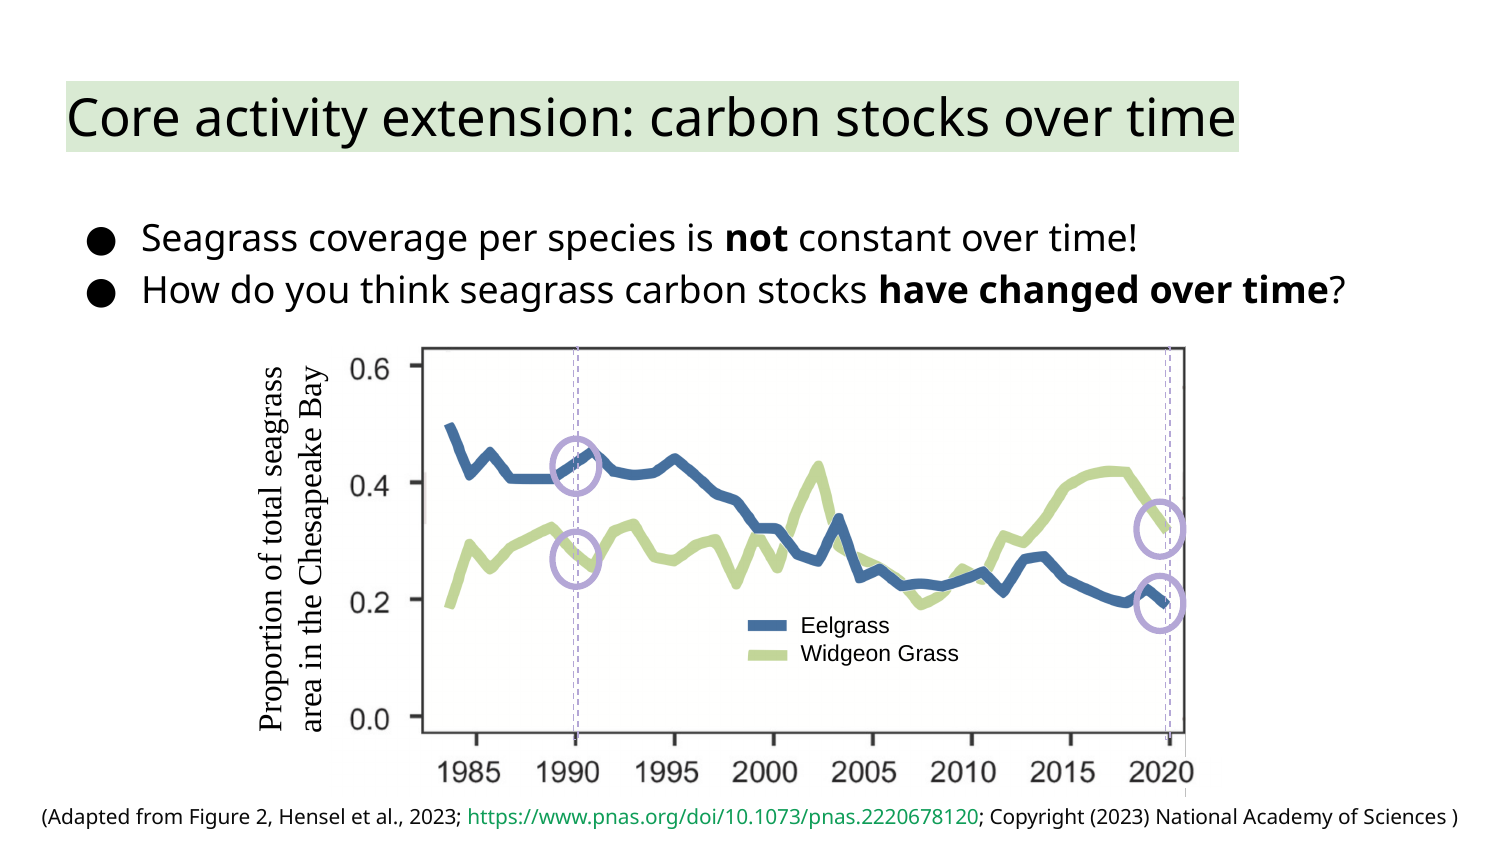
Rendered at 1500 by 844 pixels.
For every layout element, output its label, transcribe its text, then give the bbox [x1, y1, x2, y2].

text_box (Adapted from Figure 2, Hensel et al., 2023; https://www.pnas.org/doi/10.1073/pnas.2220678120; Copyright (2023) National Academy of Sciences ) [0, 796, 1500, 840]
picture [329, 346, 1222, 797]
list Seagrass coverage per species is not constant over time! How do you think seagrass carbon stocks have changed over time? [51, 192, 1449, 740]
text_box Proportion of total seagrass area in the Chesapeake Bay [240, 346, 328, 753]
title Core activity extension: carbon stocks over time [51, 69, 1449, 164]
